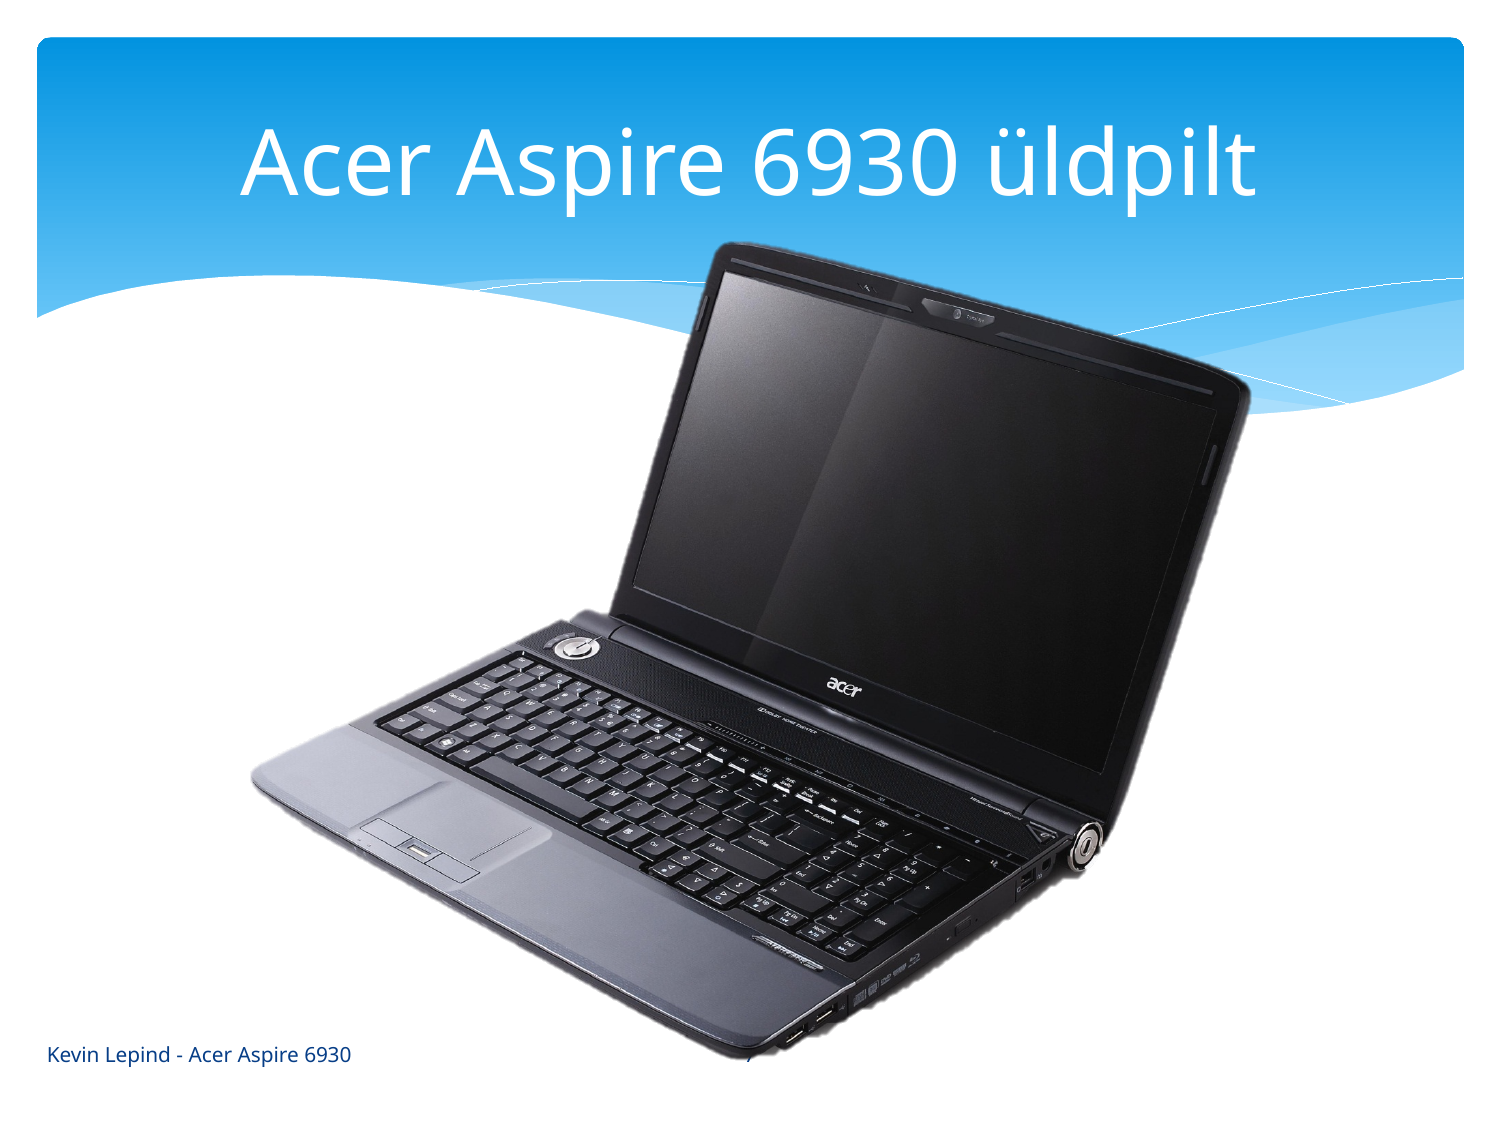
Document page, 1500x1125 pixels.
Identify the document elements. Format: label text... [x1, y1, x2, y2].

footer Kevin Lepind - Acer Aspire 6930 [31, 1025, 141, 1086]
title Acer Aspire 6930 üldpilt [75, 55, 1425, 261]
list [147, 177, 1318, 1125]
